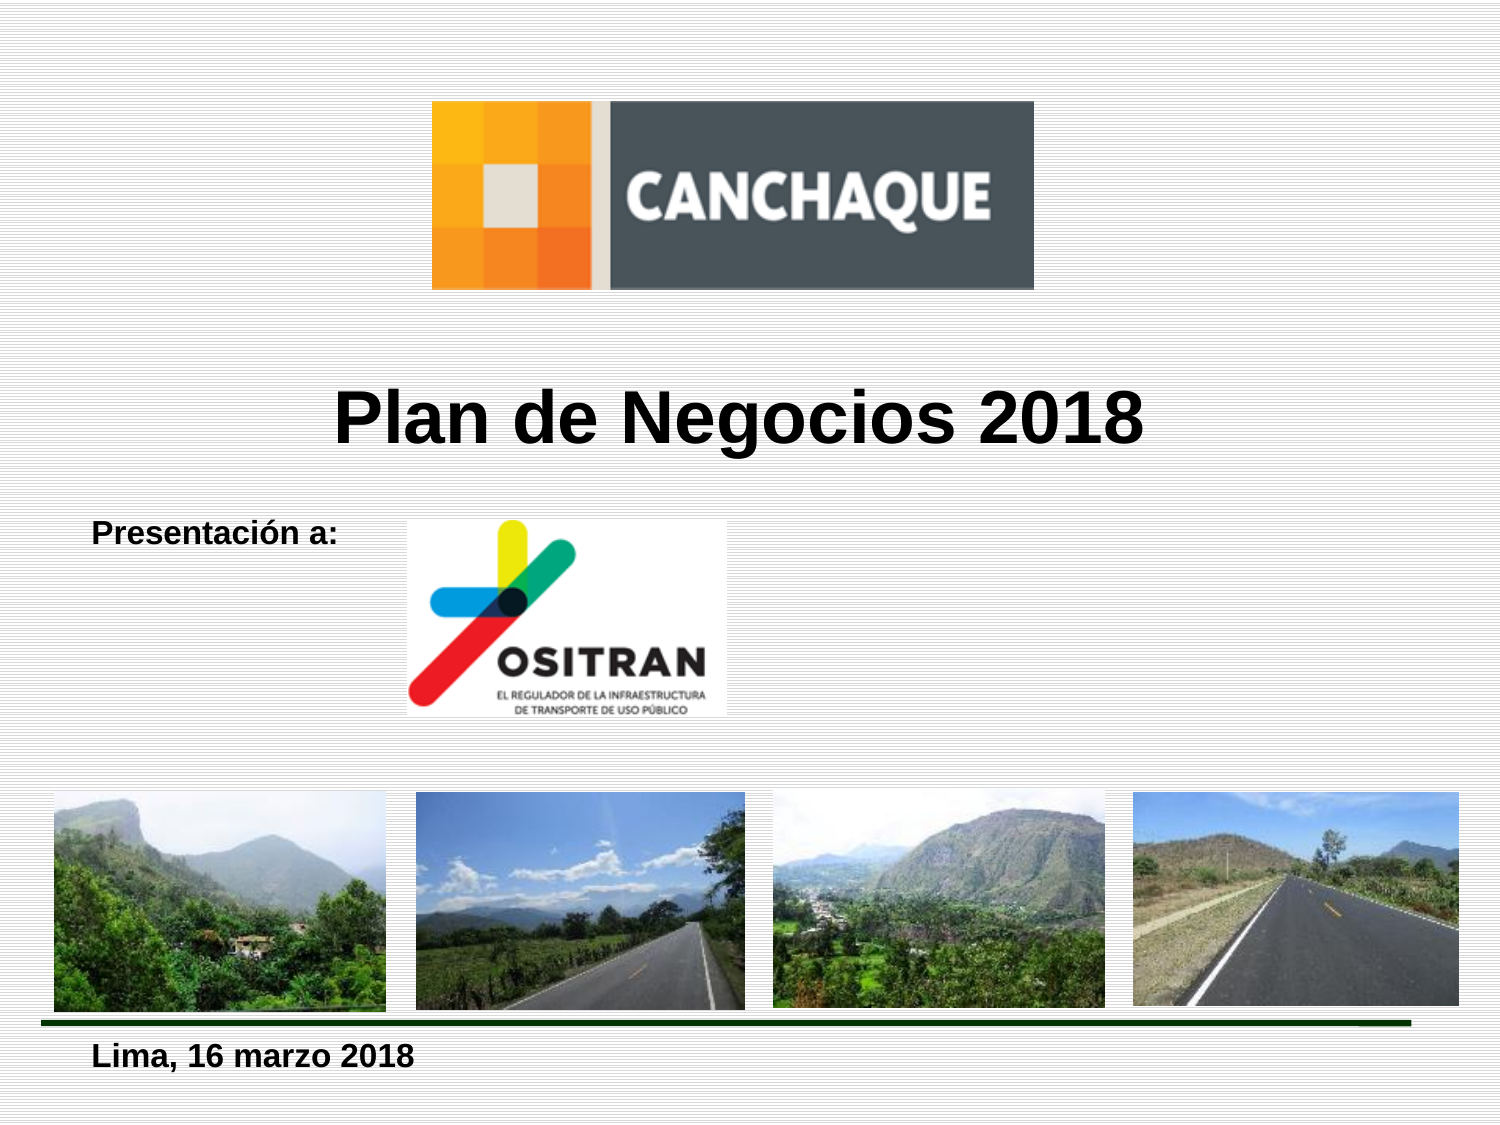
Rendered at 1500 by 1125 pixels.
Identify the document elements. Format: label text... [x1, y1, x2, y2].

picture [54, 791, 386, 1012]
picture [416, 792, 748, 1010]
picture [407, 520, 727, 716]
text_box Presentación a: [76, 503, 1140, 559]
picture [1133, 792, 1459, 1006]
picture [432, 101, 1034, 290]
text_box Plan de Negocios 2018 [318, 360, 1235, 466]
text_box Lima, 16 marzo 2018 [76, 1027, 1140, 1082]
picture [773, 788, 1105, 1009]
